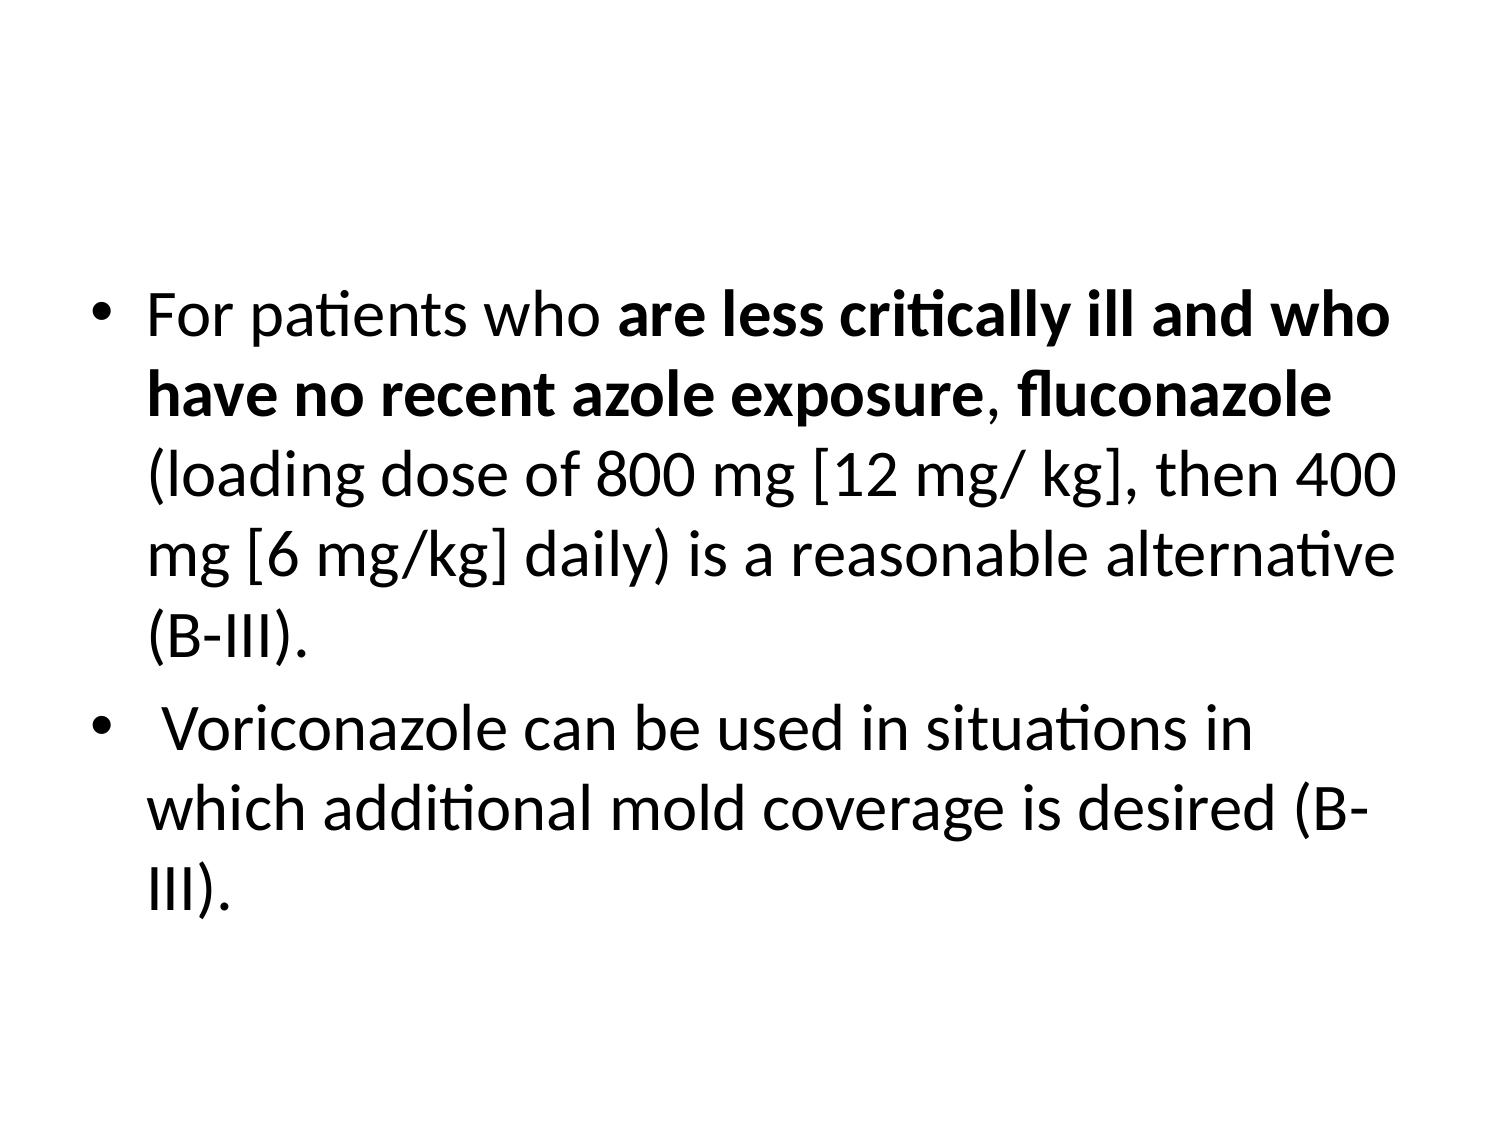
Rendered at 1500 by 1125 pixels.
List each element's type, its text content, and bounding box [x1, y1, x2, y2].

list For patients who are less critically ill and who have no recent azole exposure, fluconazole (loading dose of 800 mg [12 mg/ kg], then 400 mg [6 mg/kg] daily) is a reasonable alternative (B-III). Voriconazole can be used in situations in which additional mold coverage is desired (B-III). [75, 262, 1425, 1005]
